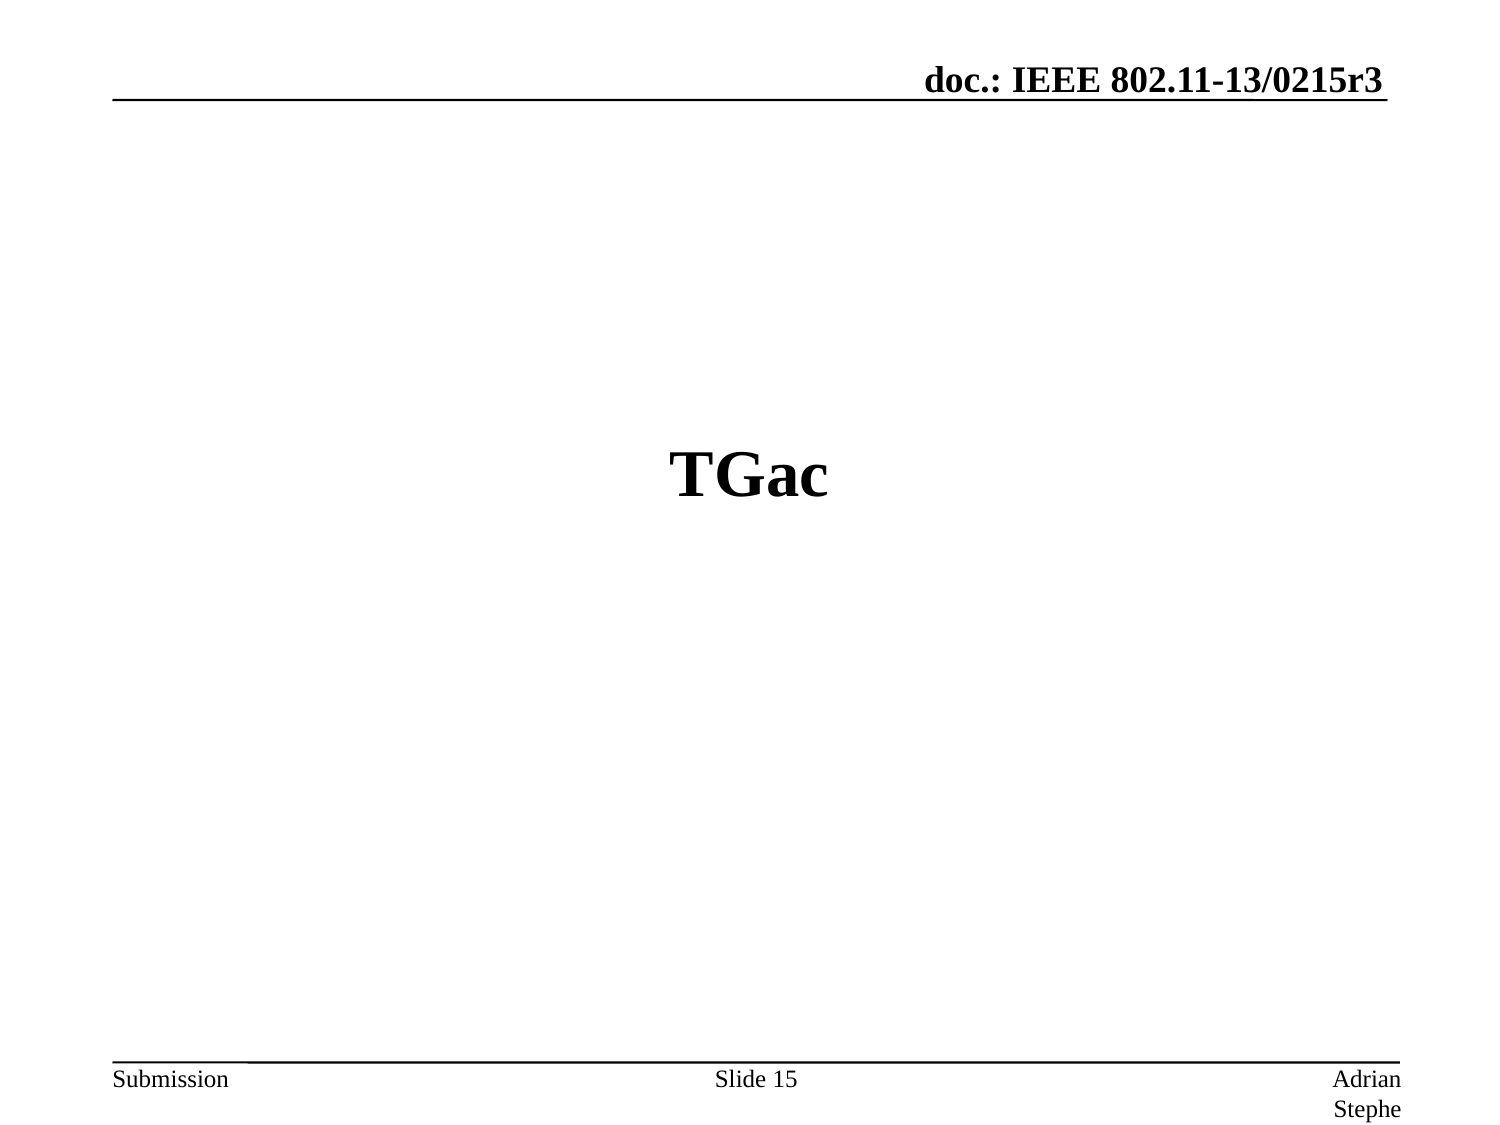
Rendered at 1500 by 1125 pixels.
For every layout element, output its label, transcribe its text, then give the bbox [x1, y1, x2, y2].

footer Adrian Stephens, Intel Corporation [1324, 1061, 1402, 1093]
slide_number Slide 15 [712, 1061, 800, 1093]
title TGac [112, 349, 1388, 591]
